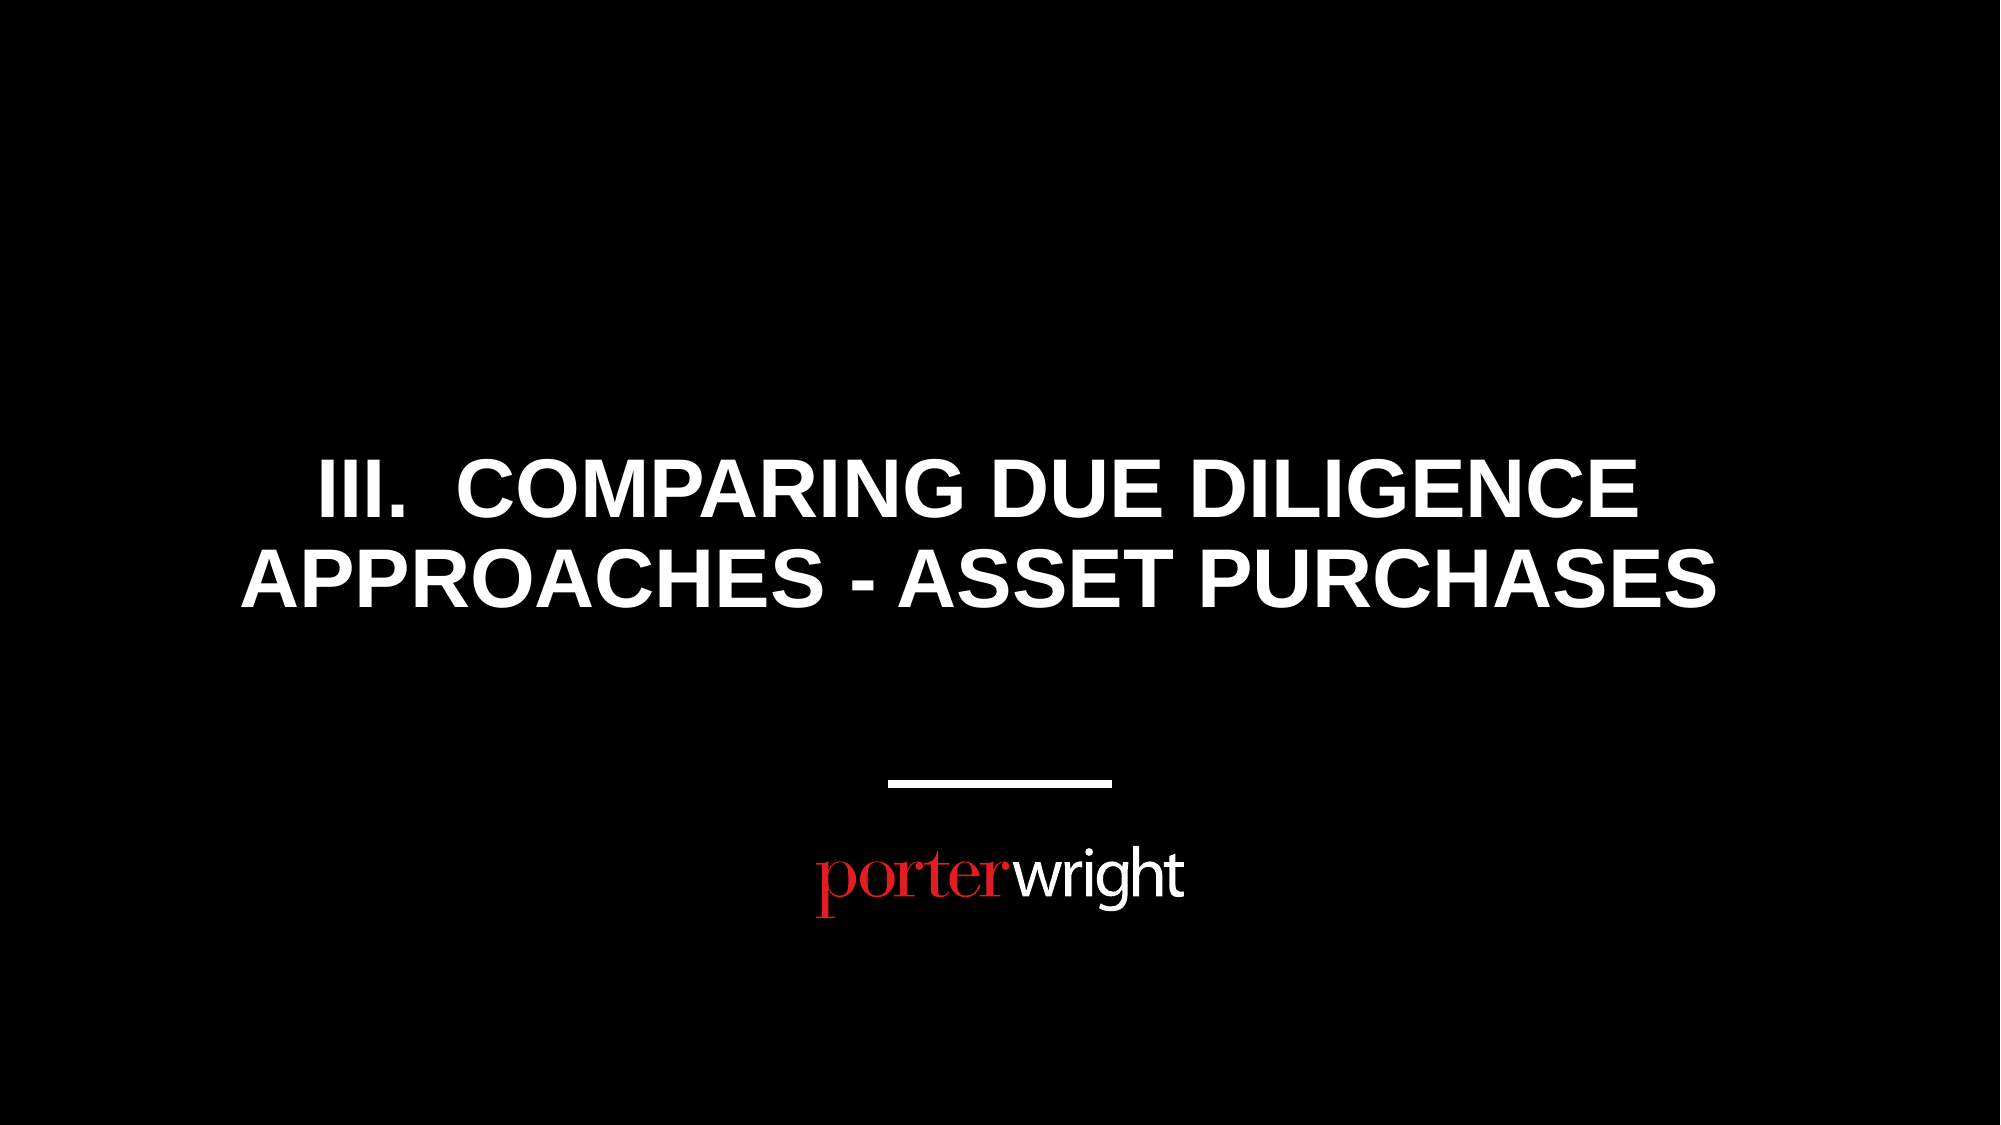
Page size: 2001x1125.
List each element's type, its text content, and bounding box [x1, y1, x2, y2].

title III. Comparing Due Diligence Approaches - Asset Purchases [141, 207, 1818, 633]
